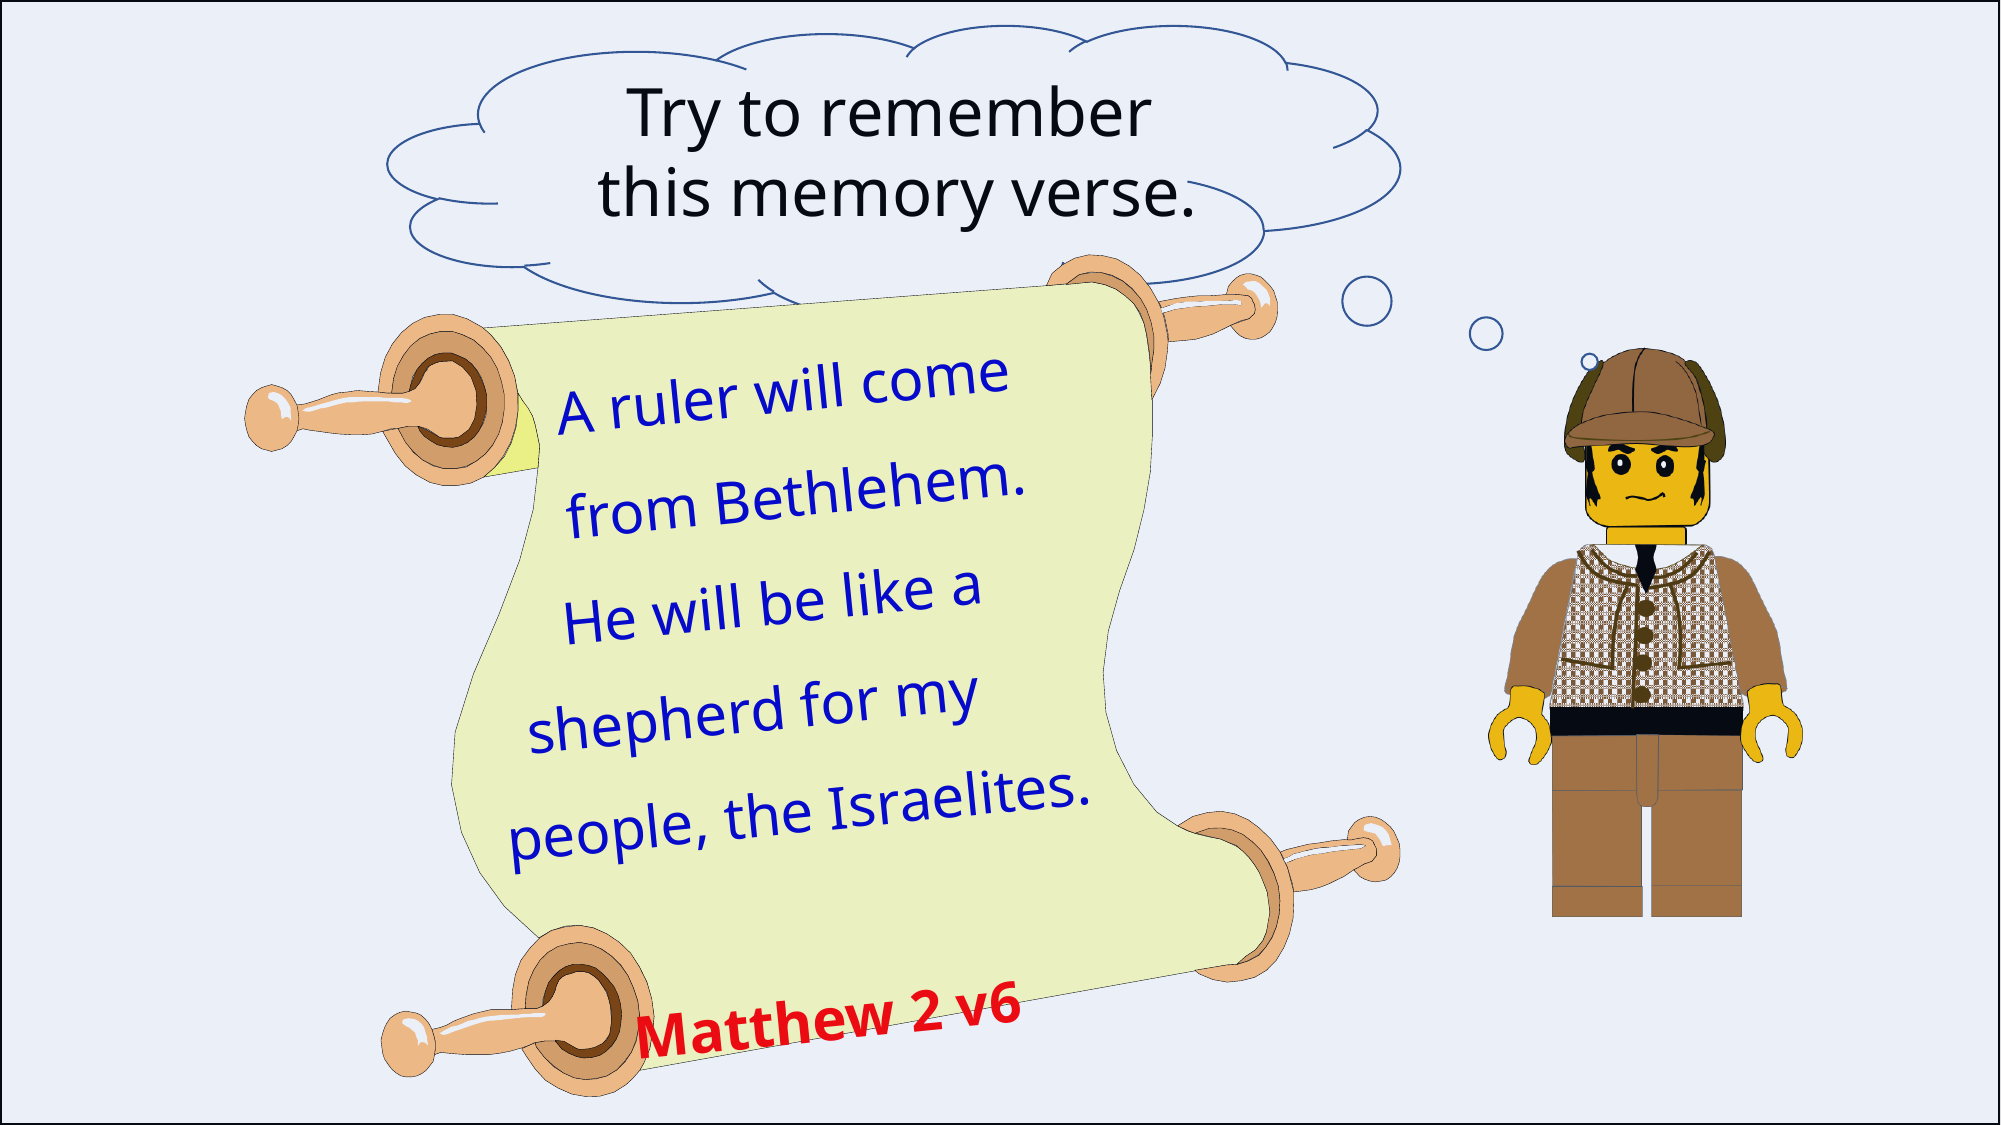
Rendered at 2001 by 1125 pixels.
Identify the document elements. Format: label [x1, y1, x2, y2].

text_box [244, 254, 1448, 1100]
text_box [387, 24, 1400, 254]
text_box [0, 0, 2000, 1125]
picture [1487, 347, 1803, 917]
